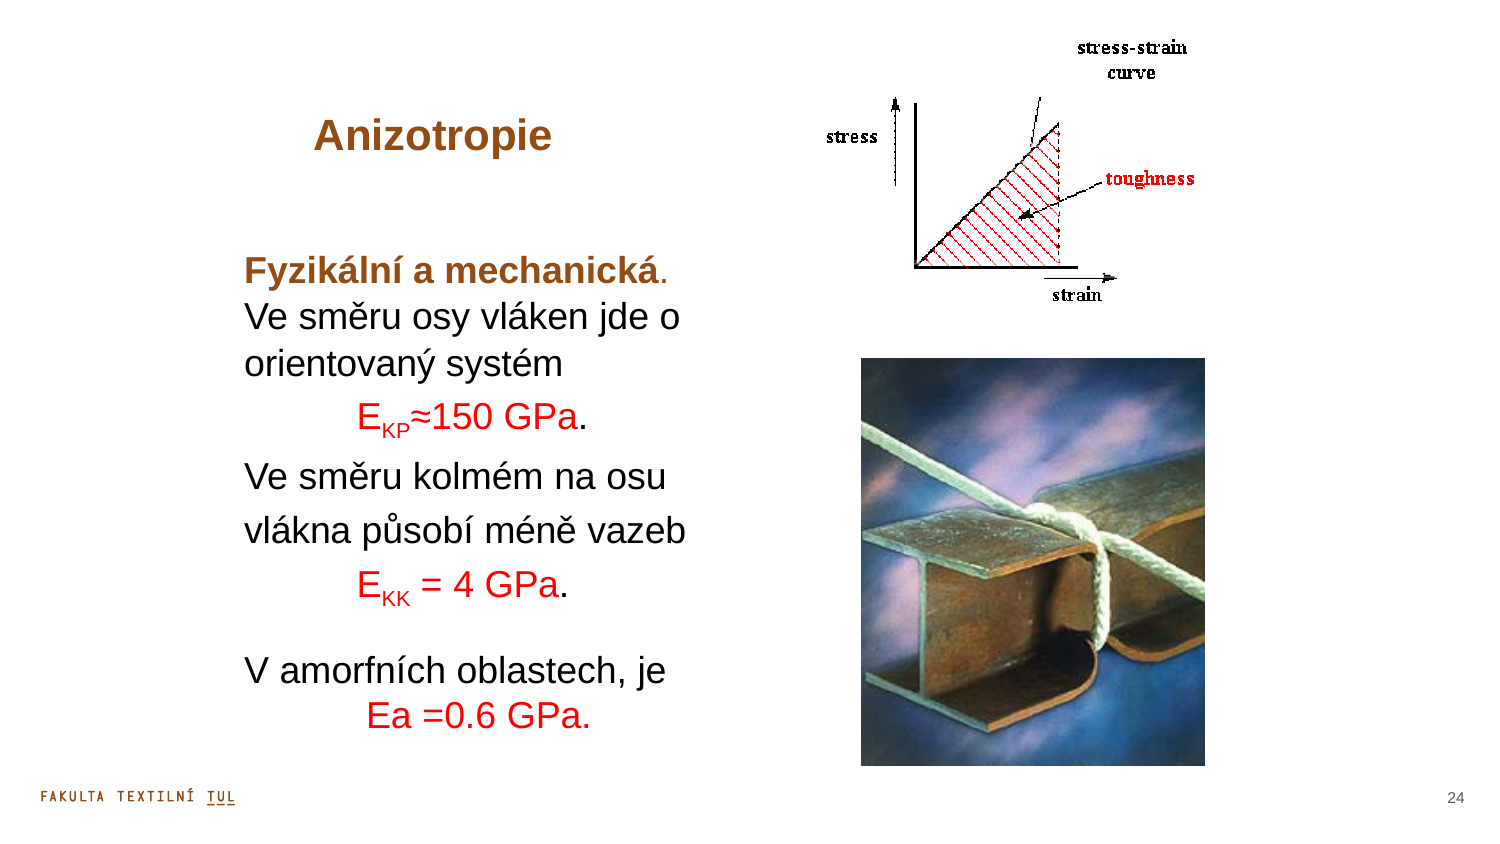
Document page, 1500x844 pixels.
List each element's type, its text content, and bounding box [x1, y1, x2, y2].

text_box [1077, 38, 1188, 55]
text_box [1044, 272, 1117, 302]
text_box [890, 96, 901, 187]
slide_number 24 [1431, 772, 1481, 823]
title Anizotropie [287, 23, 718, 244]
picture [860, 358, 1205, 766]
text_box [826, 130, 878, 144]
text_box Fyzikální a mechanická. Ve směru osy vláken jde o orientovaný systém EKP≈150 GPa. Ve směru kolmém na osu vlákna působí méně vazeb EKK = 4 GPa. V amorfních oblastech, je Ea =0.6 GPa. [239, 244, 812, 737]
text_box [914, 96, 1194, 269]
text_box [1108, 69, 1156, 80]
